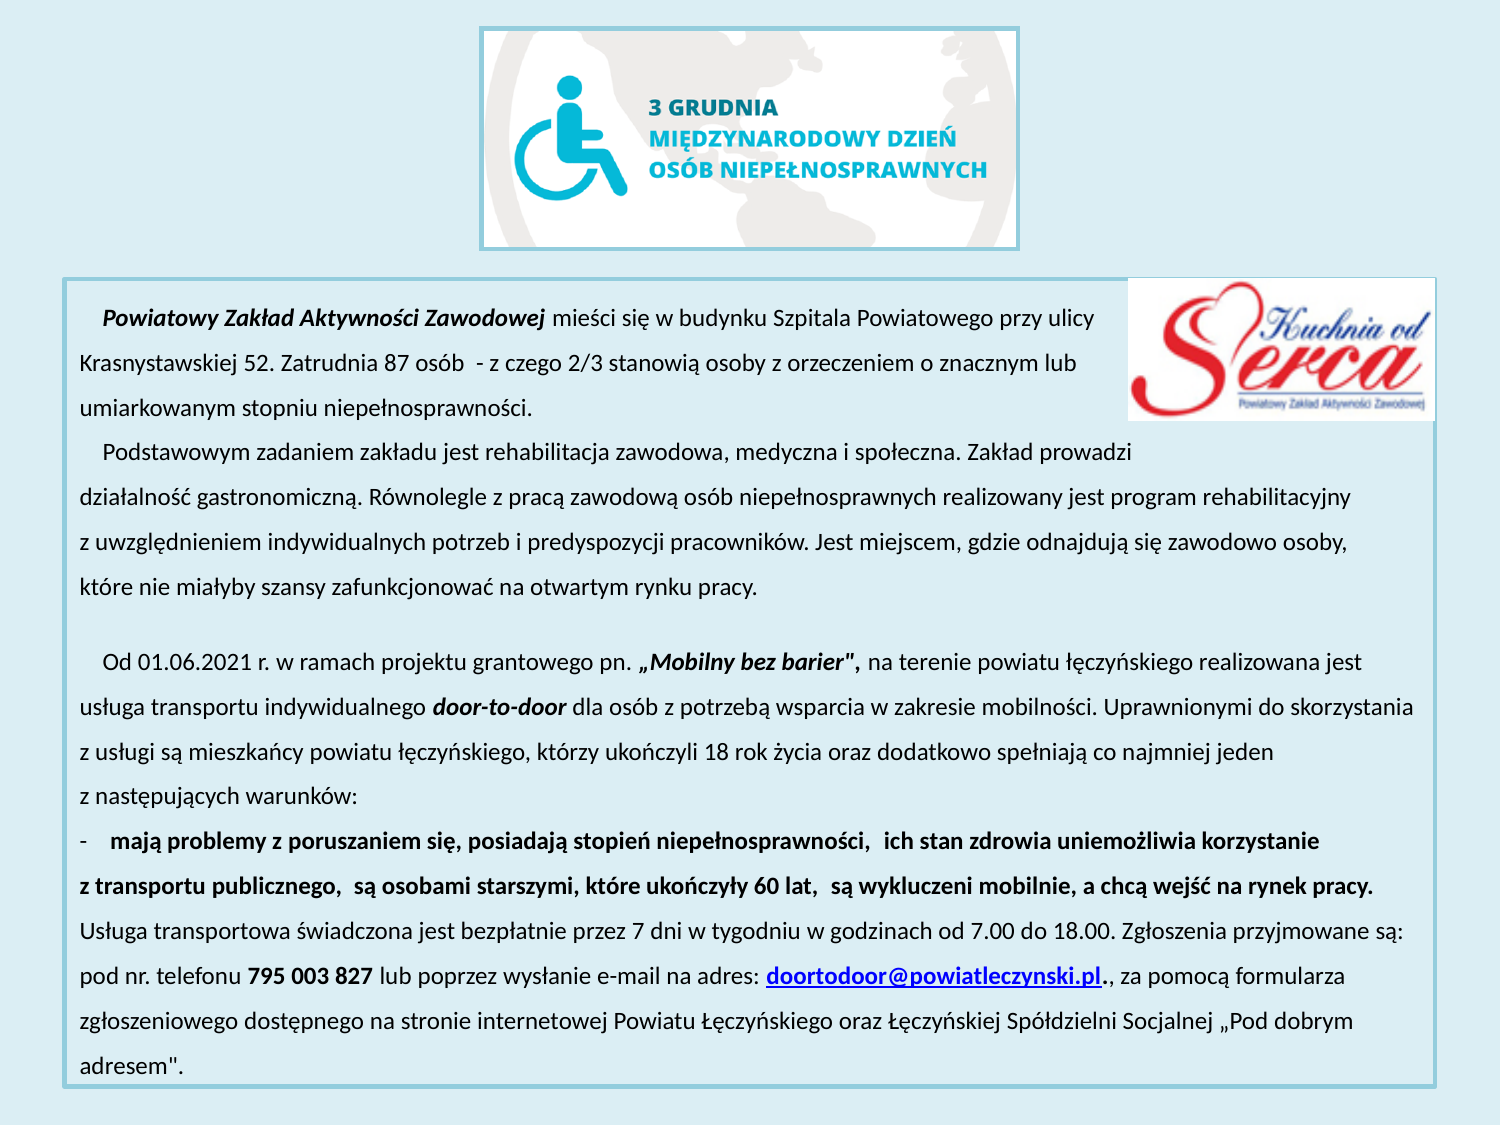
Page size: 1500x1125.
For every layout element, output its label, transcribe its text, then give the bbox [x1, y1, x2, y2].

text_box Powiatowy Zakład Aktywności Zawodowej mieści się w budynku Szpitala Powiatowego przy ulicy Krasnystawskiej 52. Zatrudnia 87 osób - z czego 2/3 stanowią osoby z orzeczeniem o znacznym lub umiarkowanym stopniu niepełnosprawności. Podstawowym zadaniem zakładu jest rehabilitacja zawodowa, medyczna i społeczna. Zakład prowadzi działalność gastronomiczną. Równolegle z pracą zawodową osób niepełnosprawnych realizowany jest program rehabilitacyjny z uwzględnieniem indywidualnych potrzeb i predyspozycji pracowników. Jest miejscem, gdzie odnajdują się zawodowo osoby, które nie miałyby szansy zafunkcjonować na otwartym rynku pracy. Od 01.06.2021 r. w ramach projektu grantowego pn. „Mobilny bez barier", na terenie powiatu łęczyńskiego realizowana jest usługa transportu indywidualnego door-to-door dla osób z potrzebą wsparcia w zakresie mobilności. Uprawnionymi do skorzystania z usługi są mieszkańcy powiatu łęczyńskiego, którzy ukończyli 18 rok życia oraz dodatkowo spełniają co najmniej jeden z następujących warunków: - mają problemy z poruszaniem się, posiadają stopień niepełnosprawności, ich stan zdrowia uniemożliwia korzystanie z transportu publicznego, są osobami starszymi, które ukończyły 60 lat, są wykluczeni mobilnie, a chcą wejść na rynek pracy. Usługa transportowa świadczona jest bezpłatnie przez 7 dni w tygodniu w godzinach od 7.00 do 18.00. Zgłoszenia przyjmowane są: pod nr. telefonu 795 003 827 lub poprzez wysłanie e-mail na adres: doortodoor@powiatleczynski.pl., za pomocą formularza zgłoszeniowego dostępnego na stronie internetowej Powiatu Łęczyńskiego oraz Łęczyńskiej Spółdzielni Socjalnej „Pod dobrym adresem". [64, 278, 1435, 1087]
picture [1127, 278, 1436, 421]
picture [483, 30, 1016, 247]
